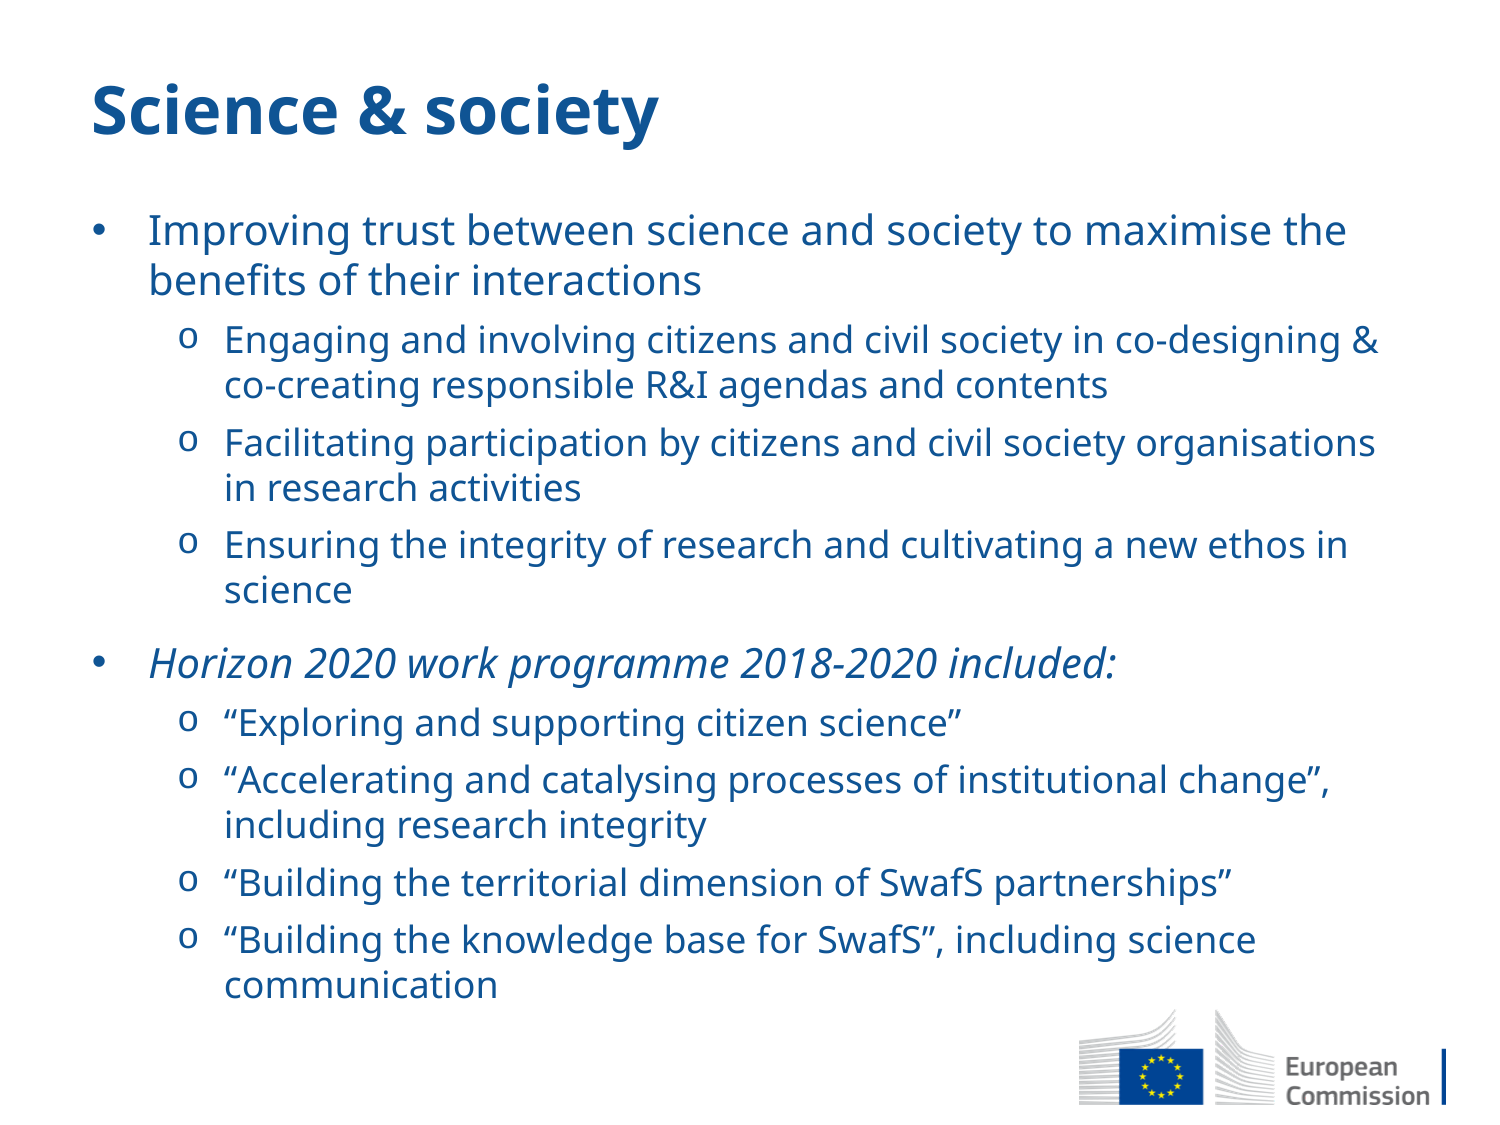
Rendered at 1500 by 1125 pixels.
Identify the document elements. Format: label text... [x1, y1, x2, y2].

title Science & society [76, 30, 1428, 185]
text_box Improving trust between science and society to maximise the benefits of their interactions Engaging and involving citizens and civil society in co-designing & co-creating responsible R&I agendas and contents Facilitating participation by citizens and civil society organisations in research activities Ensuring the integrity of research and cultivating a new ethos in science Horizon 2020 work programme 2018-2020 included: “Exploring and supporting citizen science” “Accelerating and catalysing processes of institutional change”, including research integrity “Building the territorial dimension of SwafS partnerships” “Building the knowledge base for SwafS”, including science communication [76, 196, 1427, 1125]
picture [1427, 1008, 1447, 1106]
